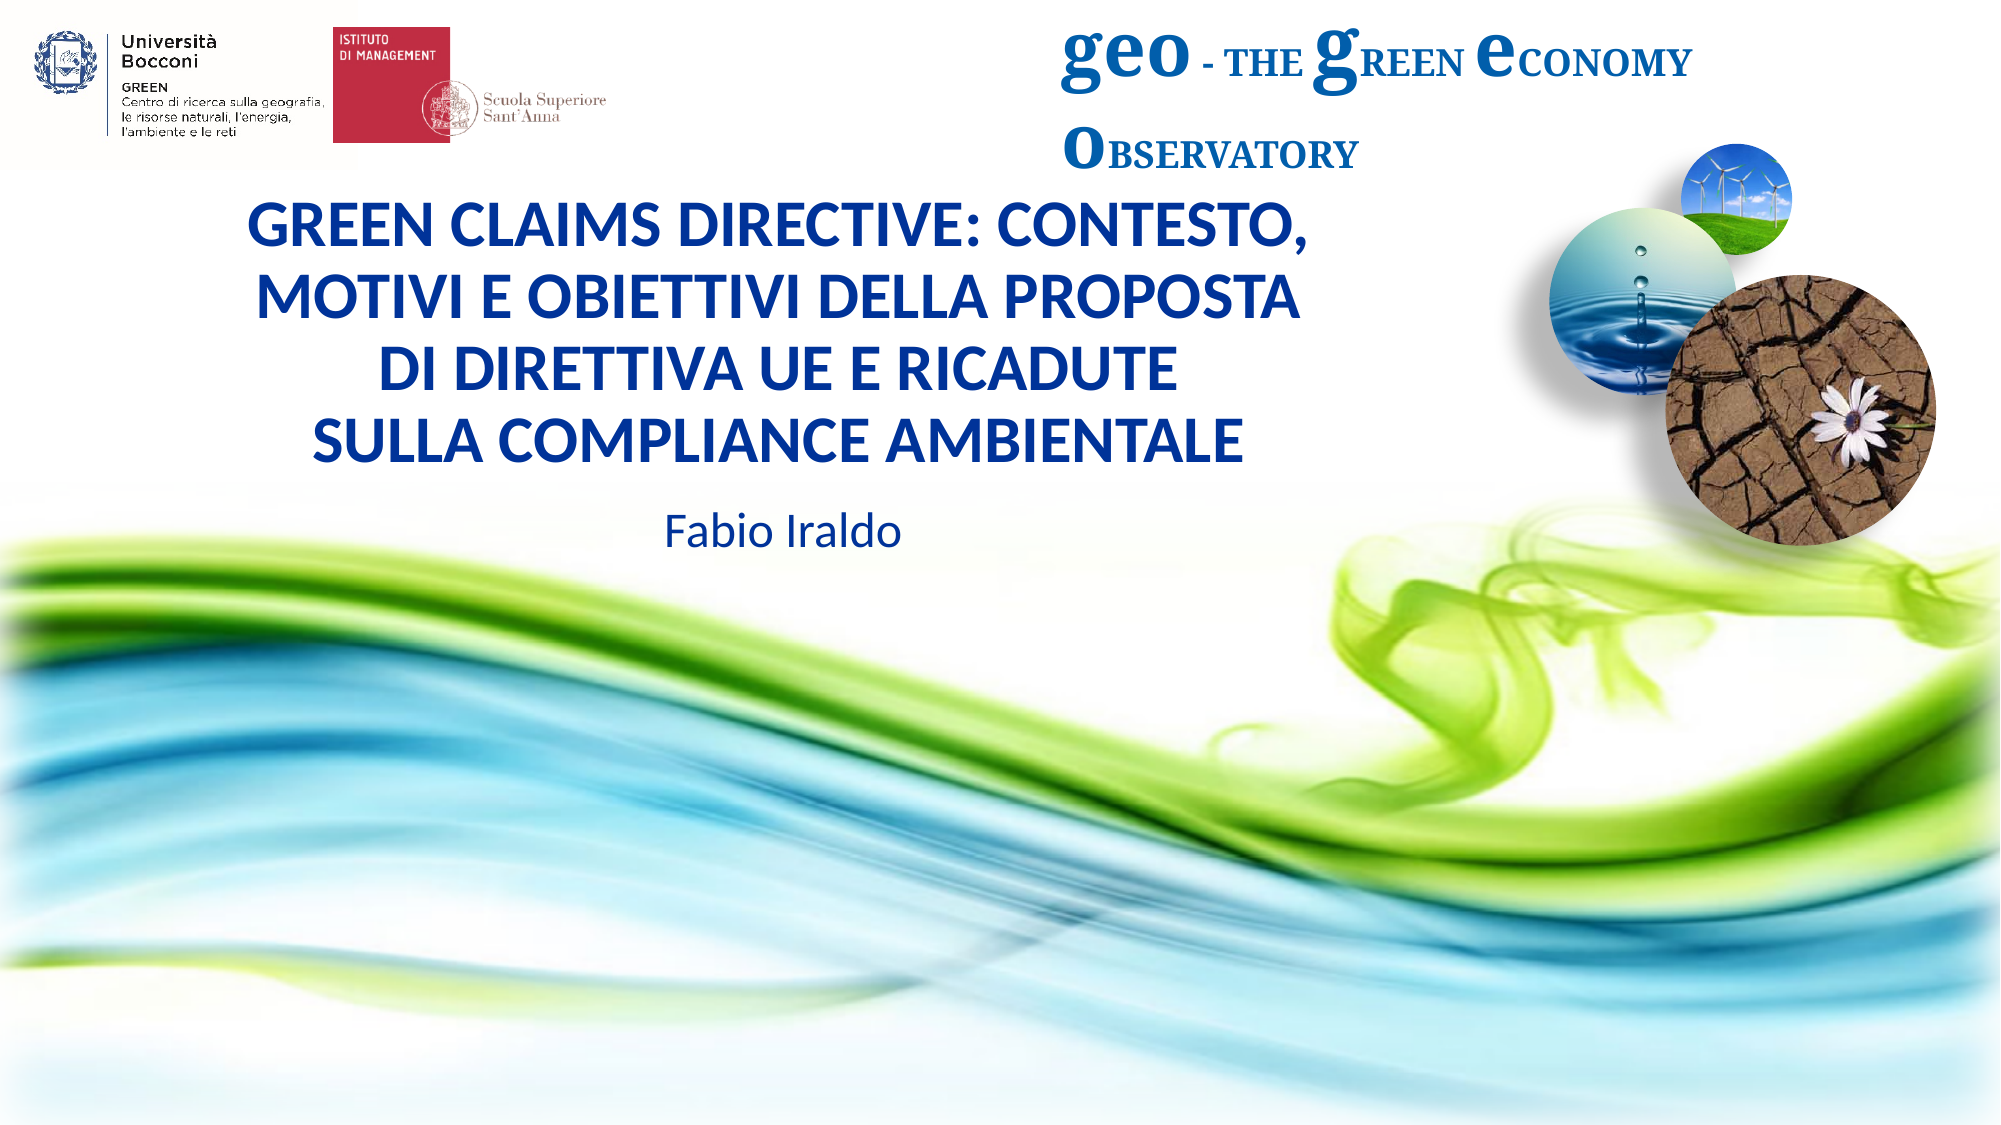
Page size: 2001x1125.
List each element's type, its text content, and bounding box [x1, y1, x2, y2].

subtitle Fabio Iraldo [422, 496, 1145, 769]
picture [0, 0, 606, 170]
picture [1549, 143, 1937, 546]
title Principali modifiche ed emendamenti (2): [35, 553, 1966, 1092]
picture [47, 564, 1954, 1080]
title GREEN CLAIMS DIRECTIVE: CONTESTO, MOTIVI E OBIETTIVI DELLA PROPOSTA DI DIRETTIVA UE E RICADUTE SULLA COMPLIANCE AMBIENTALE [35, 213, 1523, 485]
